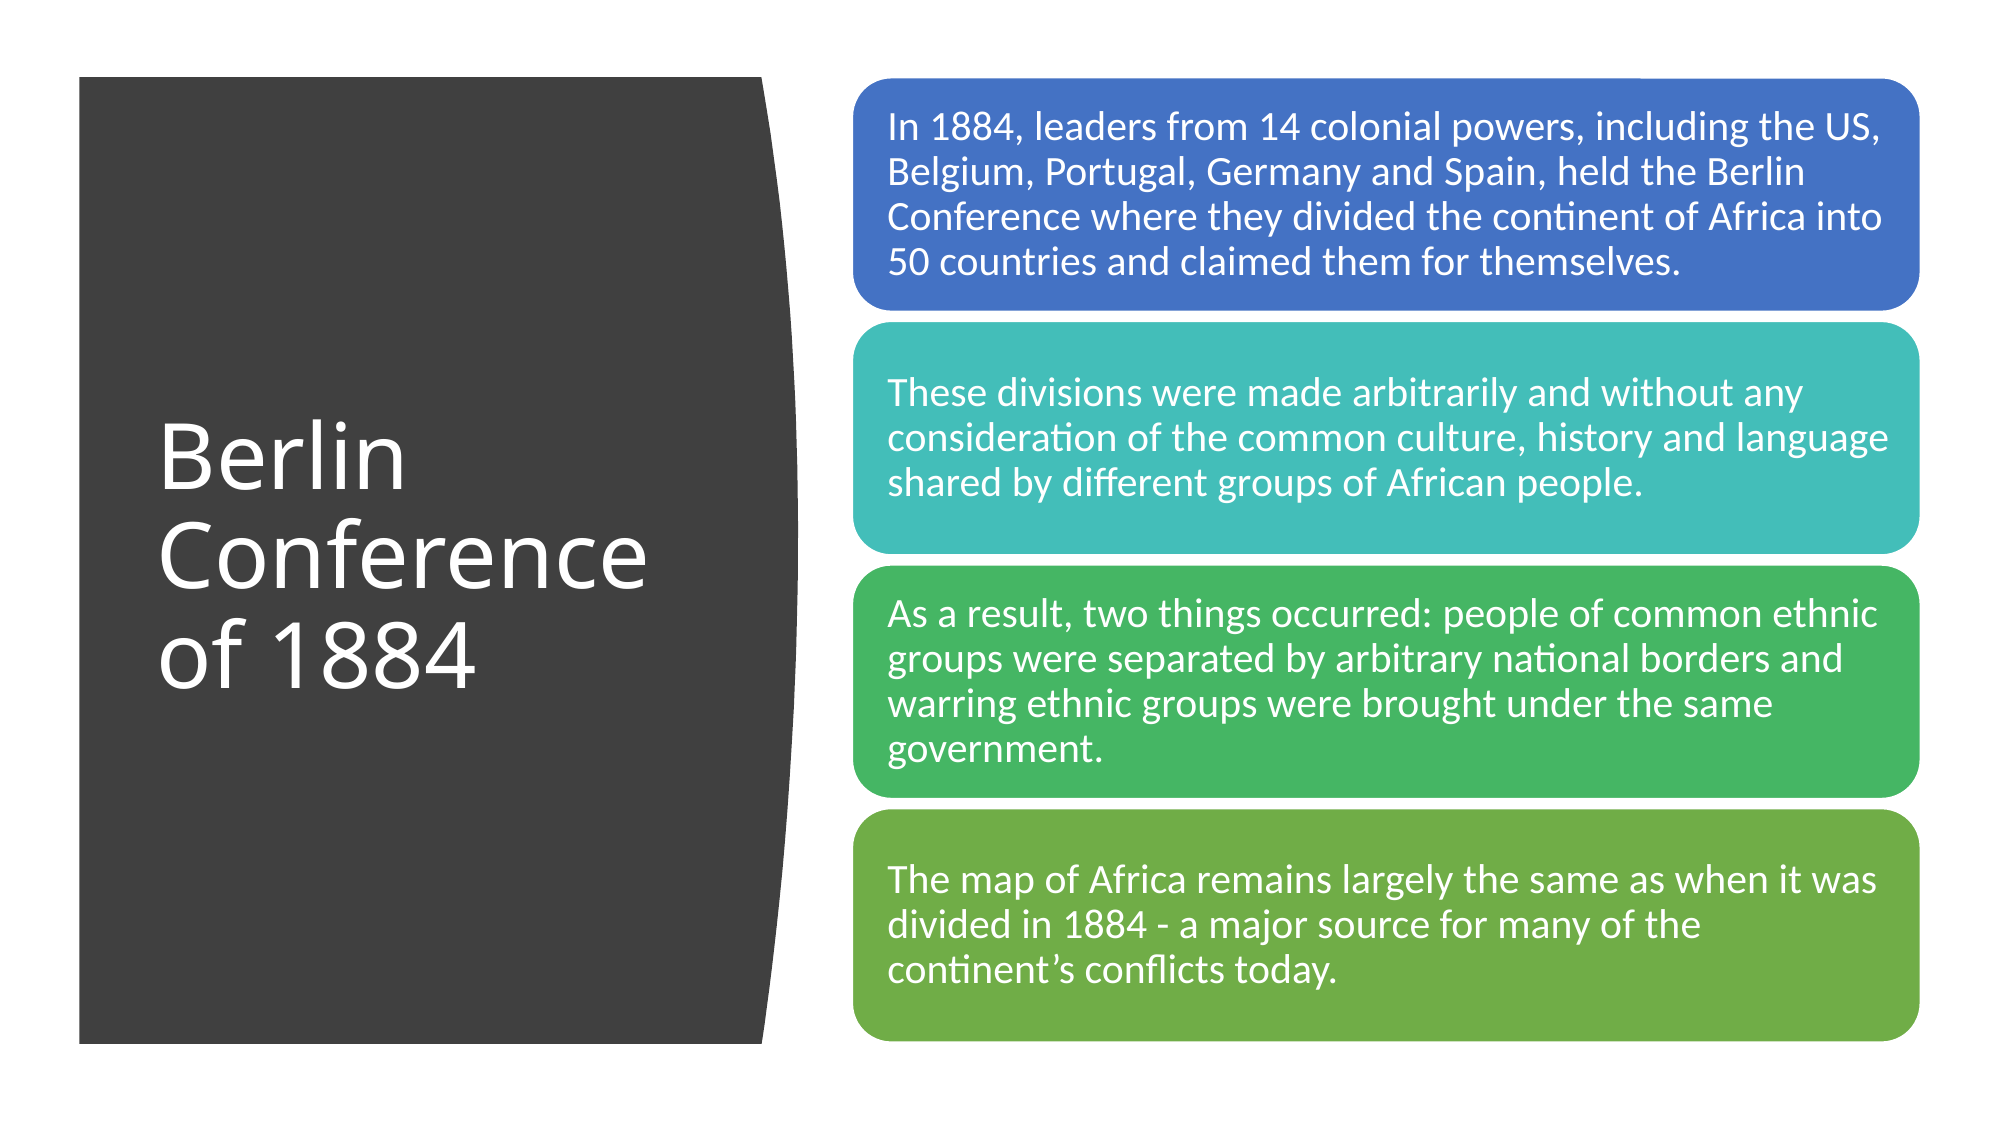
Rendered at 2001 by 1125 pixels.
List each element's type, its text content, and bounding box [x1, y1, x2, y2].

text_box [78, 76, 800, 1045]
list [852, 77, 1921, 1043]
title Berlin Conference of 1884 [141, 166, 702, 953]
